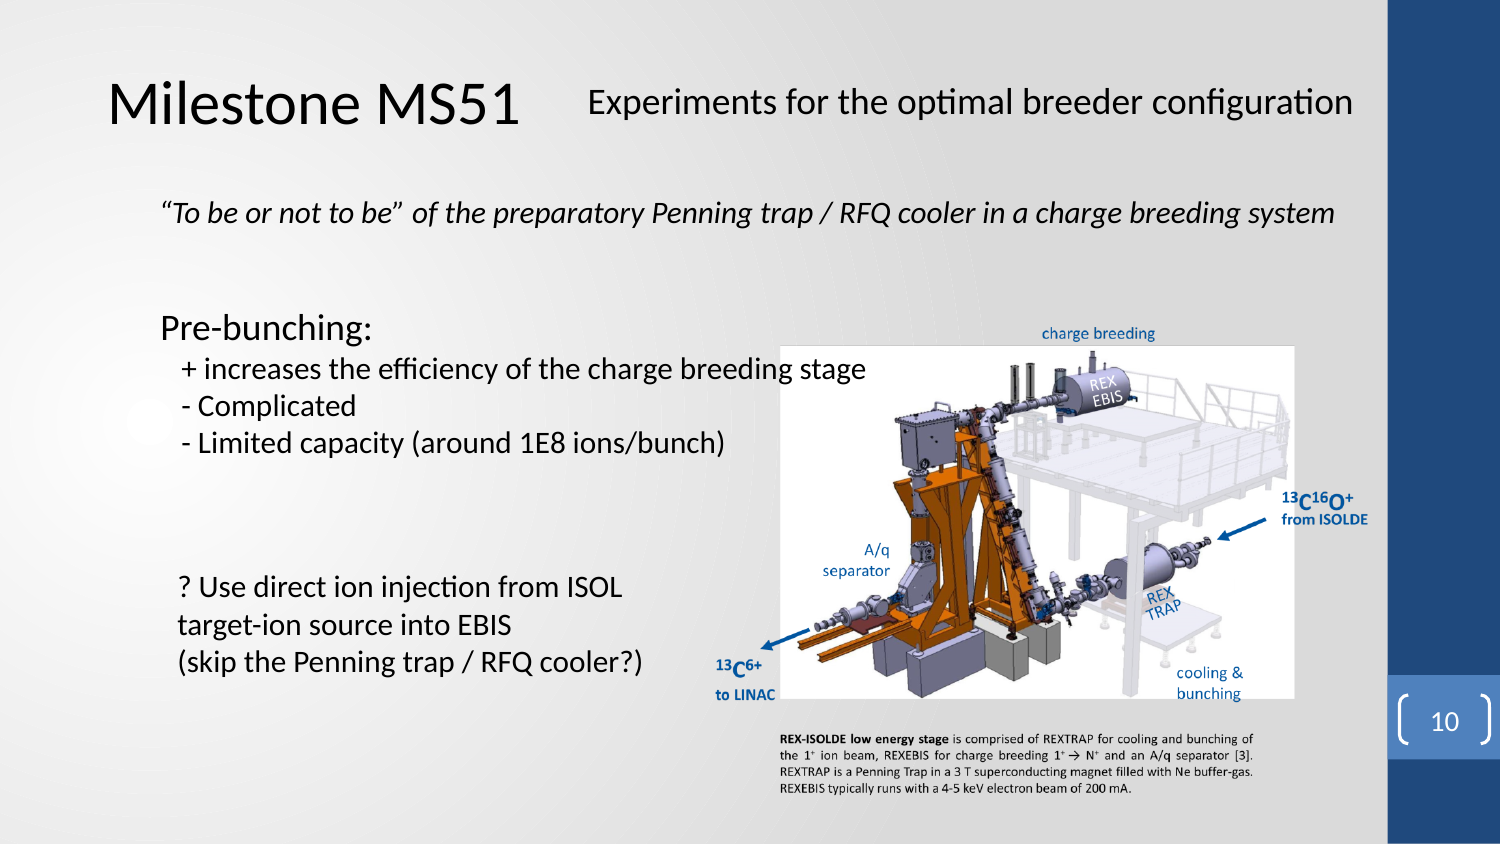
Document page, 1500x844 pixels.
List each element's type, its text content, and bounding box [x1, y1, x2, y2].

picture [704, 317, 1381, 804]
text_box ? Use direct ion injection from ISOL target-ion source into EBIS (skip the Penning trap / RFQ cooler?) [165, 560, 659, 685]
text_box Milestone MS51 [96, 56, 533, 143]
slide_number 10 [1397, 693, 1492, 746]
text_box Experiments for the optimal breeder configuration [576, 71, 1375, 128]
text_box “To be or not to be” of the preparatory Penning trap / RFQ cooler in a charge breeding system [147, 186, 1349, 236]
text_box Pre-bunching: + increases the efficiency of the charge breeding stage - Complicated - Limited capacity (around 1E8 ions/bunch) [149, 297, 879, 466]
